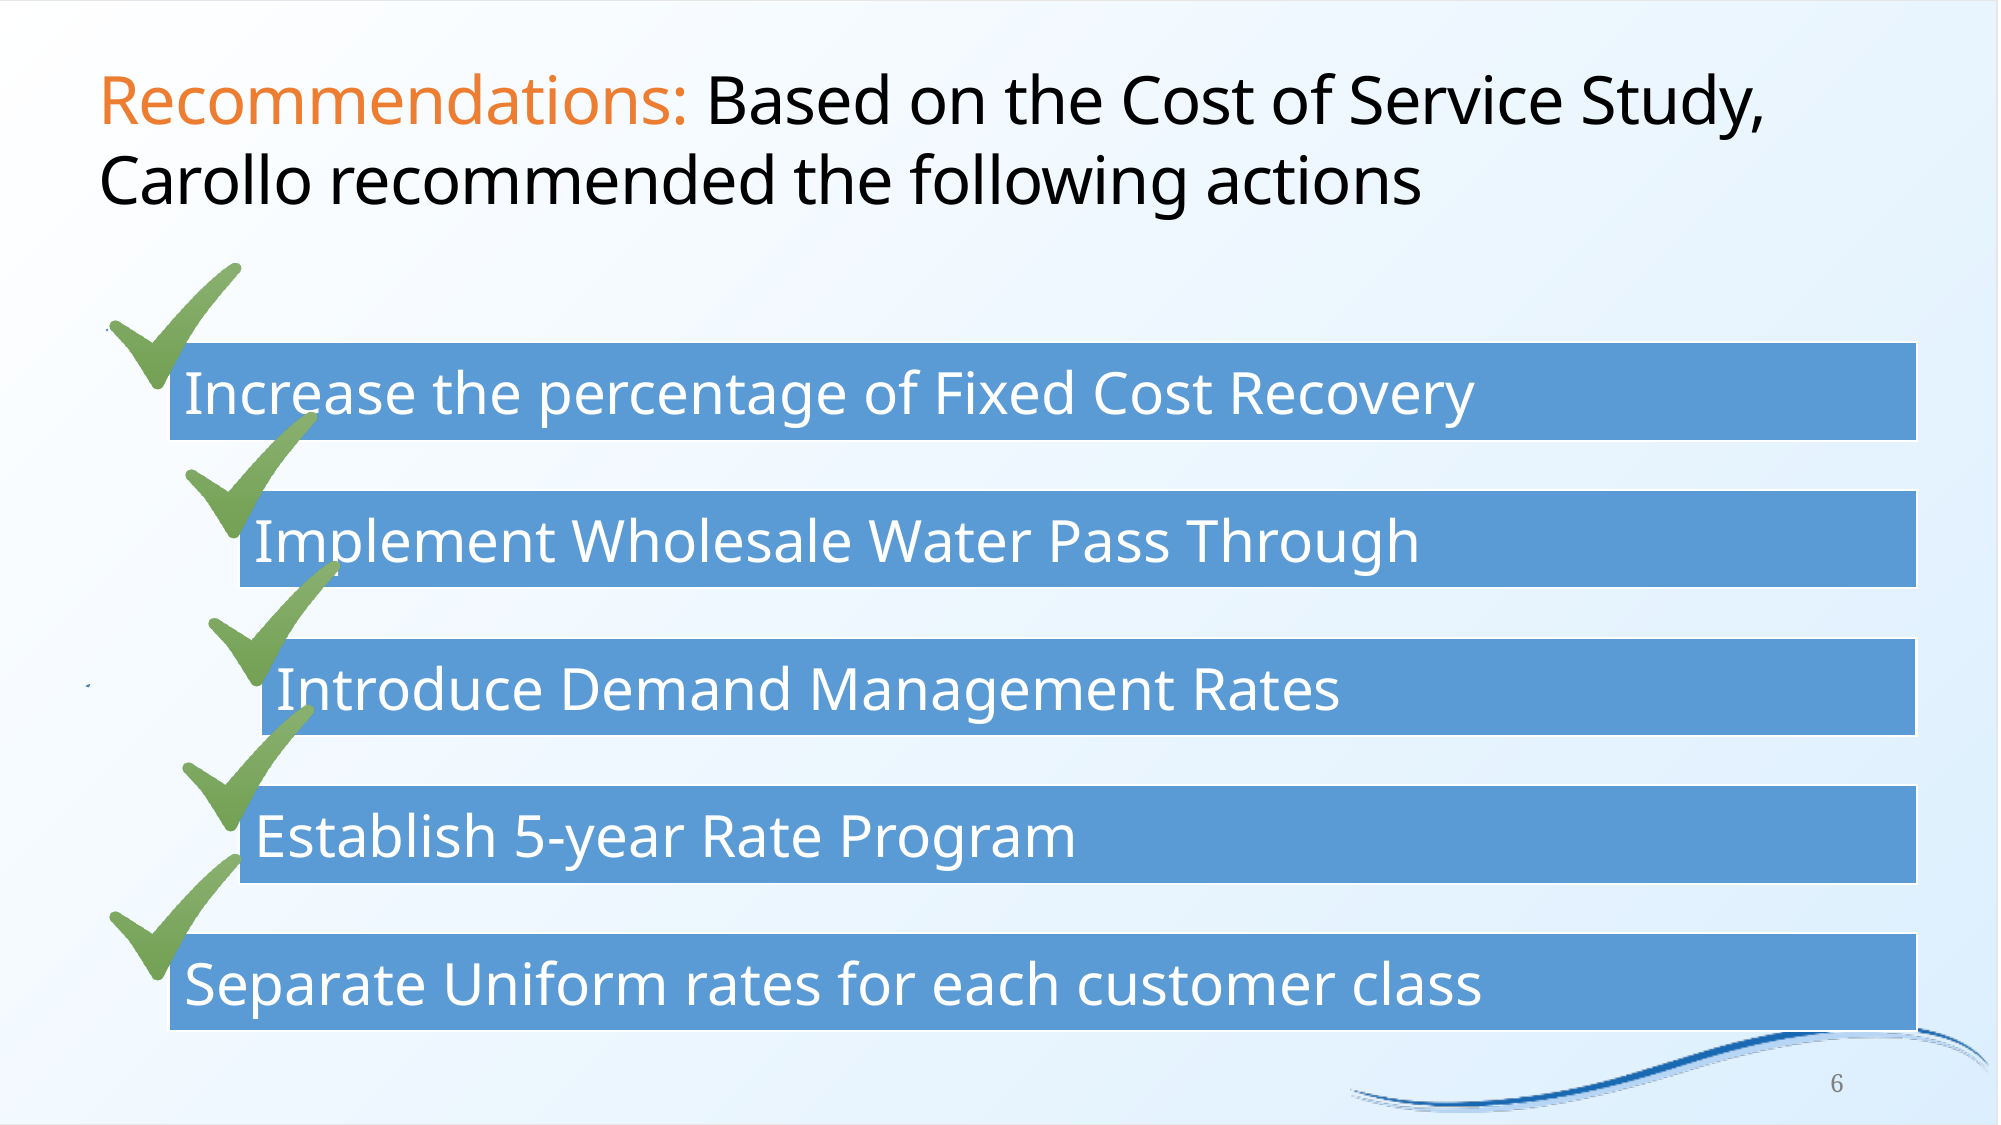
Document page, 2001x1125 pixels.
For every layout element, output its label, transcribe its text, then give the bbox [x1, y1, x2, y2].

picture [99, 249, 351, 994]
picture [1350, 1024, 1989, 1113]
title Recommendations: Based on the Cost of Service Study, Carollo recommended the following actions [83, 50, 1917, 225]
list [83, 249, 1917, 1038]
